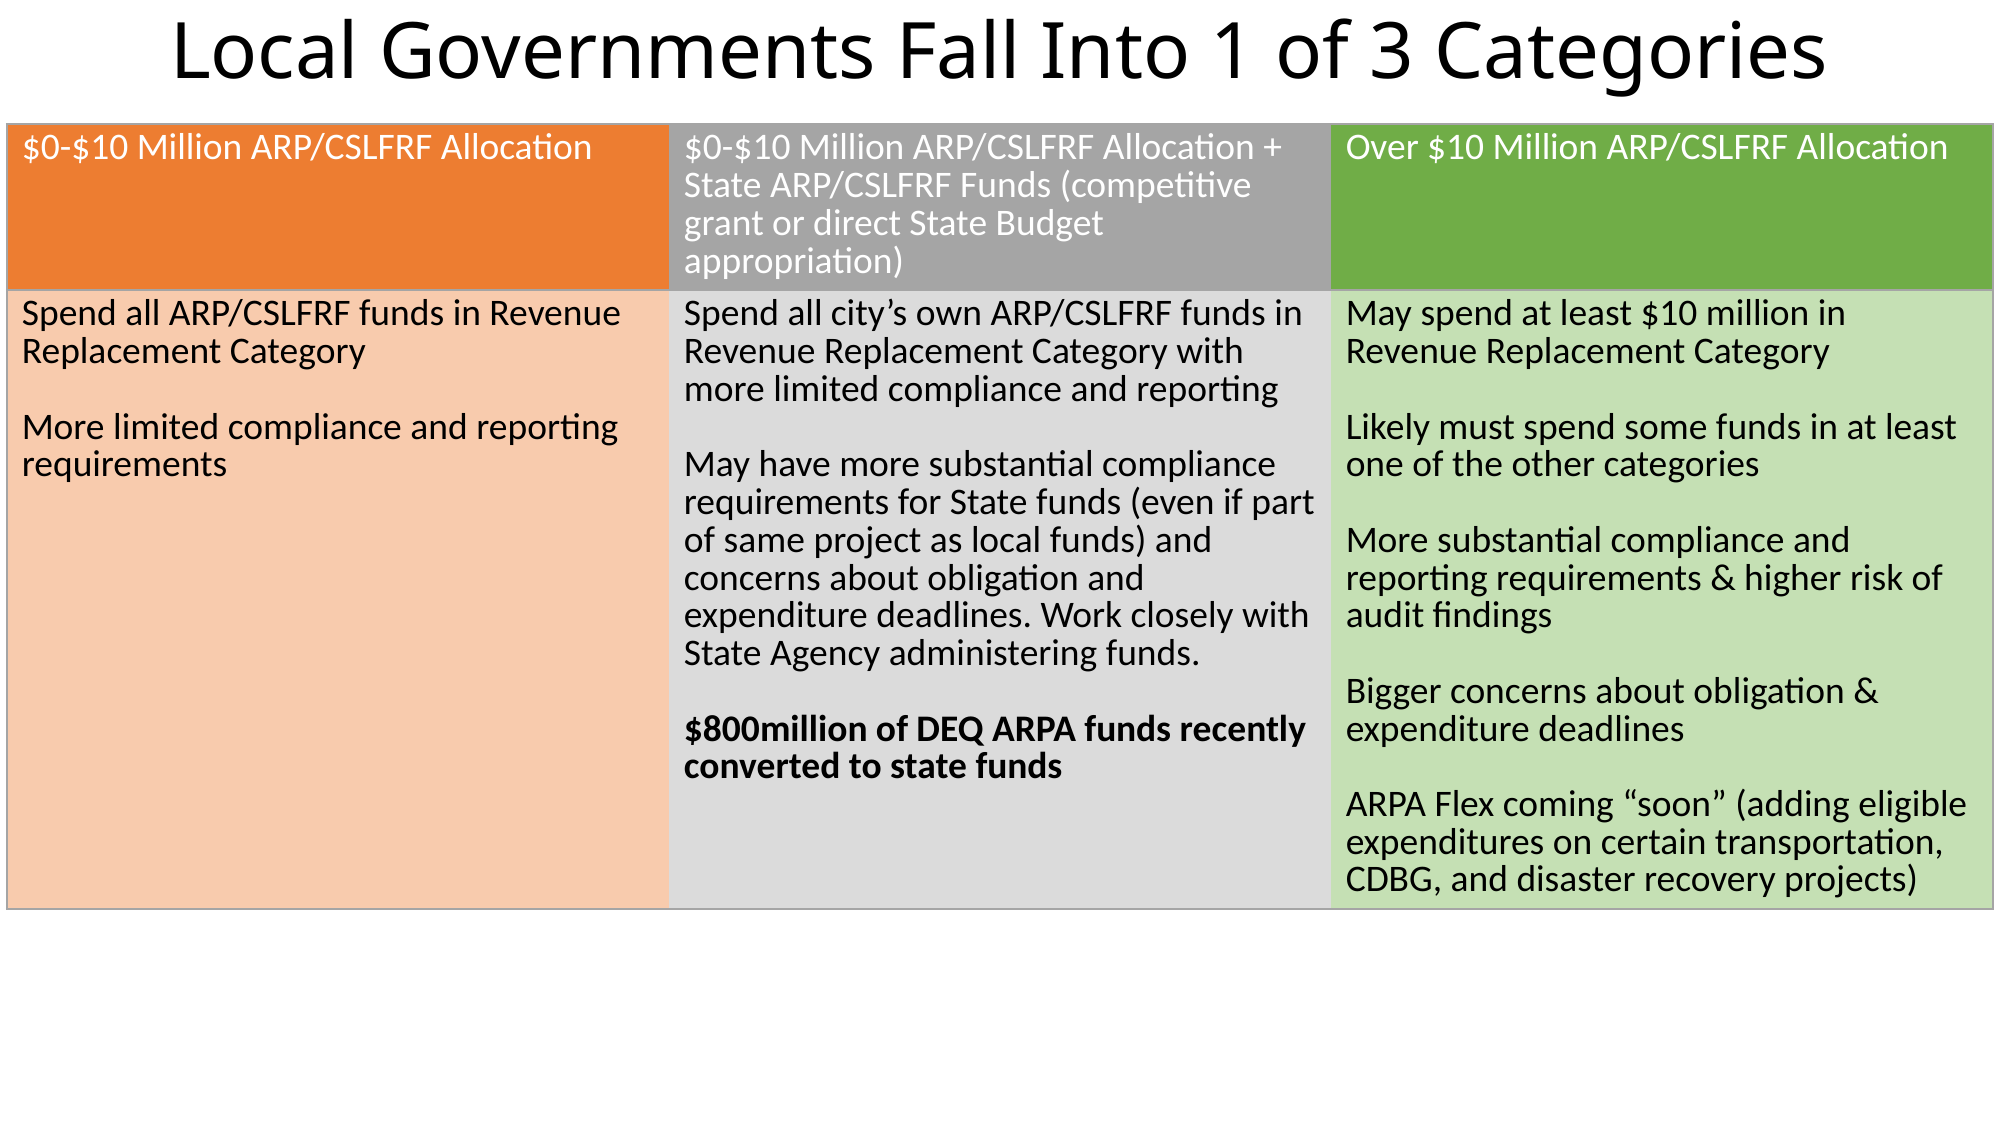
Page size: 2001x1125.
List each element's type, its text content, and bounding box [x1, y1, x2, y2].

title Local Governments Fall Into 1 of 3 Categories [137, 0, 1863, 107]
table_cell Spend all city’s own ARP/CSLFRF funds in Revenue Replacement Category with more limited compliance and reporting May have more substantial compliance requirements for State funds (even if part of same project as local funds) and concerns about obligation and expenditure deadlines. Work closely with State Agency administering funds. $800million of DEQ ARPA funds recently converted to state funds [669, 291, 1331, 908]
table_header $0-$10 Million ARP/CSLFRF Allocation [8, 125, 669, 289]
table_header $0-$10 Million ARP/CSLFRF Allocation + State ARP/CSLFRF Funds (competitive grant or direct State Budget appropriation) [669, 125, 1331, 289]
table_cell May spend at least $10 million in Revenue Replacement Category Likely must spend some funds in at least one of the other categories More substantial compliance and reporting requirements & higher risk of audit findings Bigger concerns about obligation & expenditure deadlines ARPA Flex coming “soon” (adding eligible expenditures on certain transportation, CDBG, and disaster recovery projects) [1331, 291, 1992, 908]
table_header Over $10 Million ARP/CSLFRF Allocation [1331, 125, 1992, 289]
table_cell Spend all ARP/CSLFRF funds in Revenue Replacement Category More limited compliance and reporting requirements [8, 291, 669, 908]
